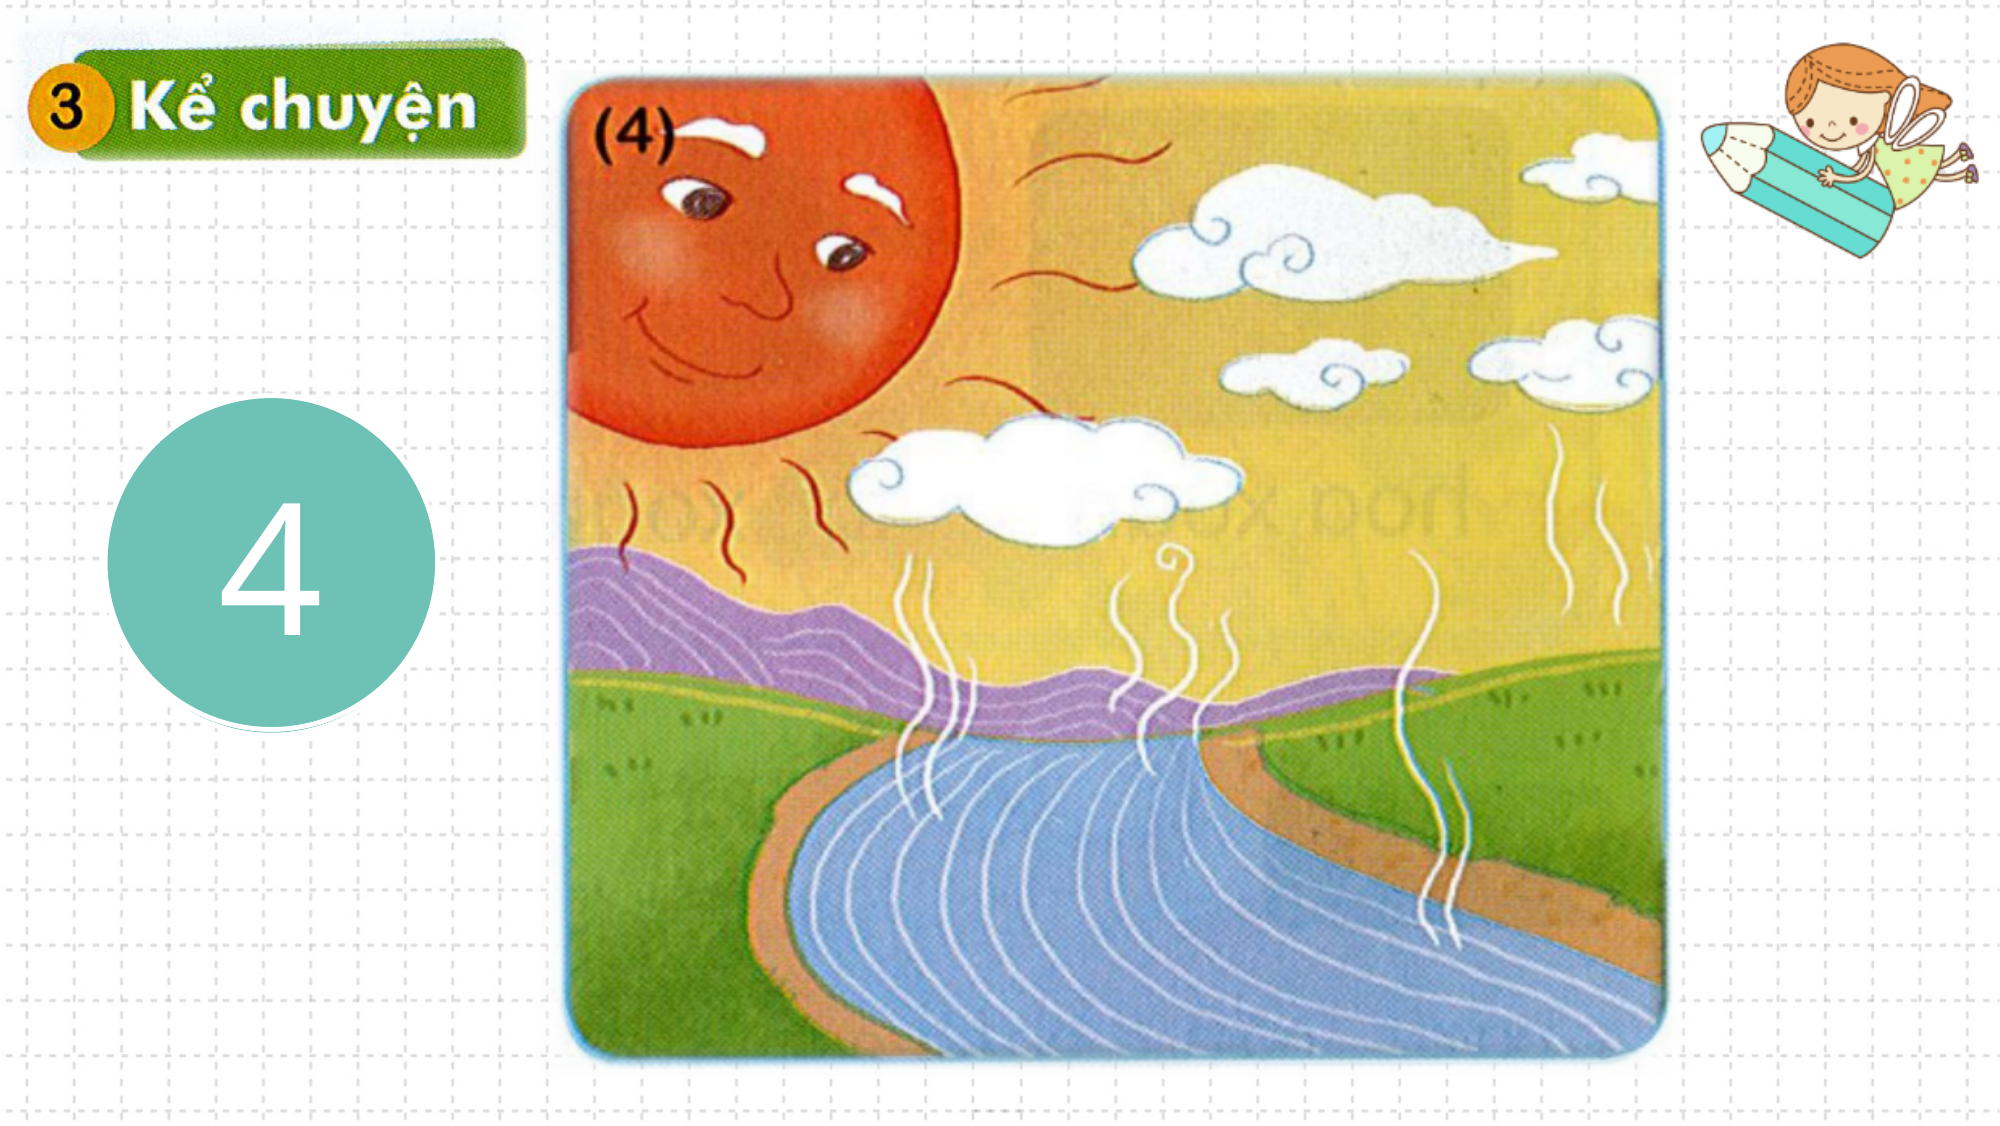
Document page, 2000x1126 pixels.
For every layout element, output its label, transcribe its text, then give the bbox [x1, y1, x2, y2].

picture [0, 0, 2000, 1126]
text_box 4 [104, 394, 439, 731]
text_box 2 [105, 588, 437, 737]
